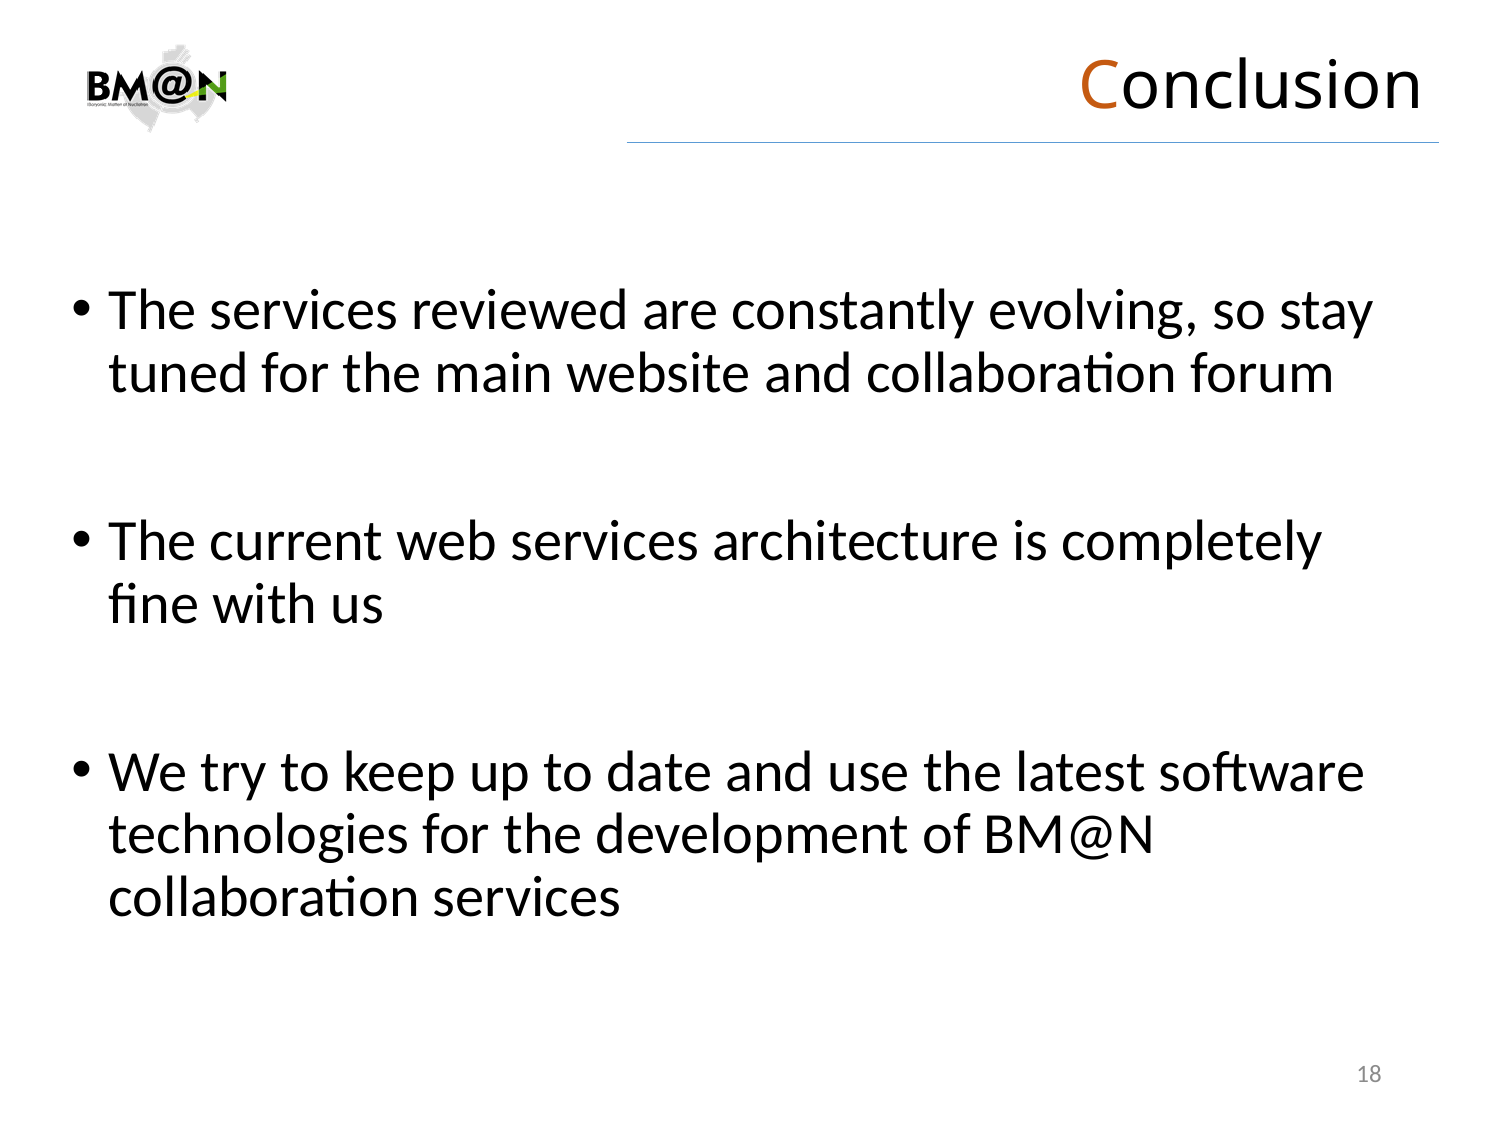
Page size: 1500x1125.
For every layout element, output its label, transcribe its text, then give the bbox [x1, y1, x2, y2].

picture [56, 32, 269, 143]
title Conclusion [269, 32, 1440, 141]
list The services reviewed are constantly evolving, so stay tuned for the main website and collaboration forum The current web services architecture is completely fine with us We try to keep up to date and use the latest software technologies for the development of BM@N collaboration services [56, 181, 1440, 1041]
slide_number 18 [1059, 1042, 1397, 1103]
